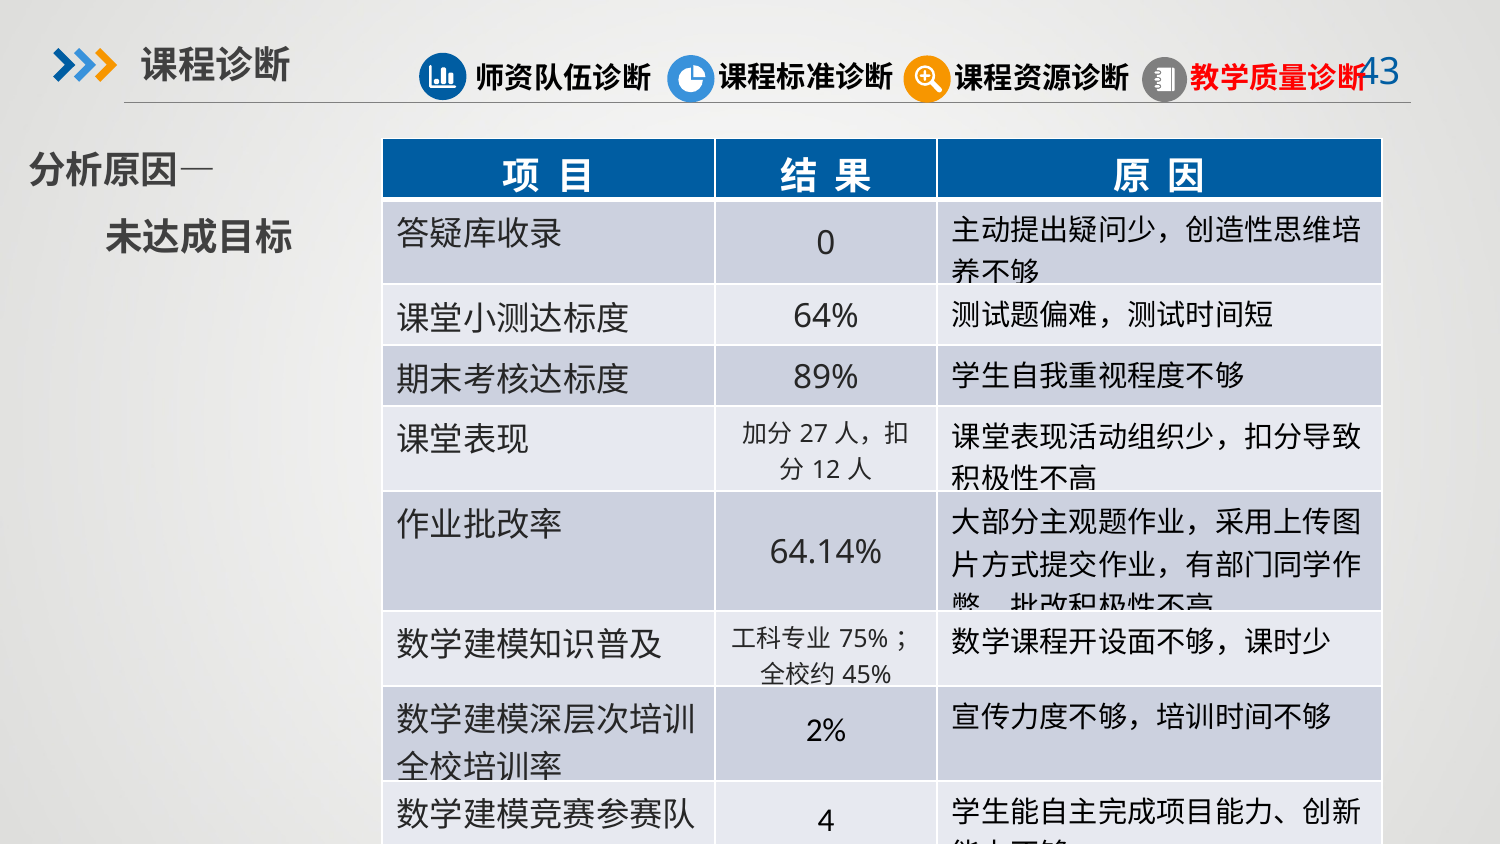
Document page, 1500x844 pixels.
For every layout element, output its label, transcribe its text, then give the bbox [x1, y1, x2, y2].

text_box 课程资源诊断 [939, 52, 1145, 103]
picture [0, 0, 1500, 844]
table_cell 学生自我重视程度不够 [938, 346, 1381, 405]
table_cell 0 [716, 202, 936, 283]
table_cell 学生能自主完成项目能力、创新能力不够 [938, 782, 1381, 844]
text_box 教学质量诊断 [1176, 52, 1382, 103]
table_cell 测试题偏难，测试时间短 [938, 285, 1381, 344]
table_cell 89% [716, 346, 936, 405]
table_cell 64% [716, 285, 936, 344]
table_cell 数学建模竞赛参赛队 [383, 782, 714, 844]
table_cell 答疑库收录 [383, 202, 714, 283]
table_cell 宣传力度不够，培训时间不够 [938, 687, 1381, 780]
table_cell 64.14% [716, 492, 936, 610]
table_cell 课堂表现 [383, 407, 714, 490]
table_header 原 因 [938, 139, 1381, 197]
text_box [1141, 56, 1188, 103]
table_cell 工科专业75%；全校约45% [716, 612, 936, 685]
text_box 分析原因— 未达成目标 [13, 138, 308, 266]
table_cell 2% [716, 687, 936, 780]
table_header 项 目 [383, 139, 714, 197]
table_header 结 果 [716, 139, 936, 197]
table_cell 数学建模知识普及 [383, 612, 714, 685]
table_cell 数学建模深层次培训全校培训率 [383, 687, 714, 780]
table_cell 4 [716, 782, 936, 844]
table_cell 大部分主观题作业，采用上传图片方式提交作业，有部门同学作弊，批改积极性不高 [938, 492, 1381, 610]
table_cell 课堂表现活动组织少，扣分导致积极性不高 [938, 407, 1381, 490]
text_box 课程诊断 [140, 32, 798, 95]
table_cell 加分27人，扣分12人 [716, 407, 936, 490]
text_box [418, 52, 467, 101]
table_cell 主动提出疑问少，创造性思维培养不够 [938, 202, 1381, 283]
table_cell 课堂小测达标度 [383, 285, 714, 344]
table_cell 作业批改率 [383, 492, 714, 610]
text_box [666, 54, 715, 103]
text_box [903, 55, 951, 103]
table_cell 数学课程开设面不够，课时少 [938, 612, 1381, 685]
text_box 师资队伍诊断 [472, 95, 661, 103]
table_cell 期末考核达标度 [383, 346, 714, 405]
text_box 课程标准诊断 [718, 51, 909, 102]
